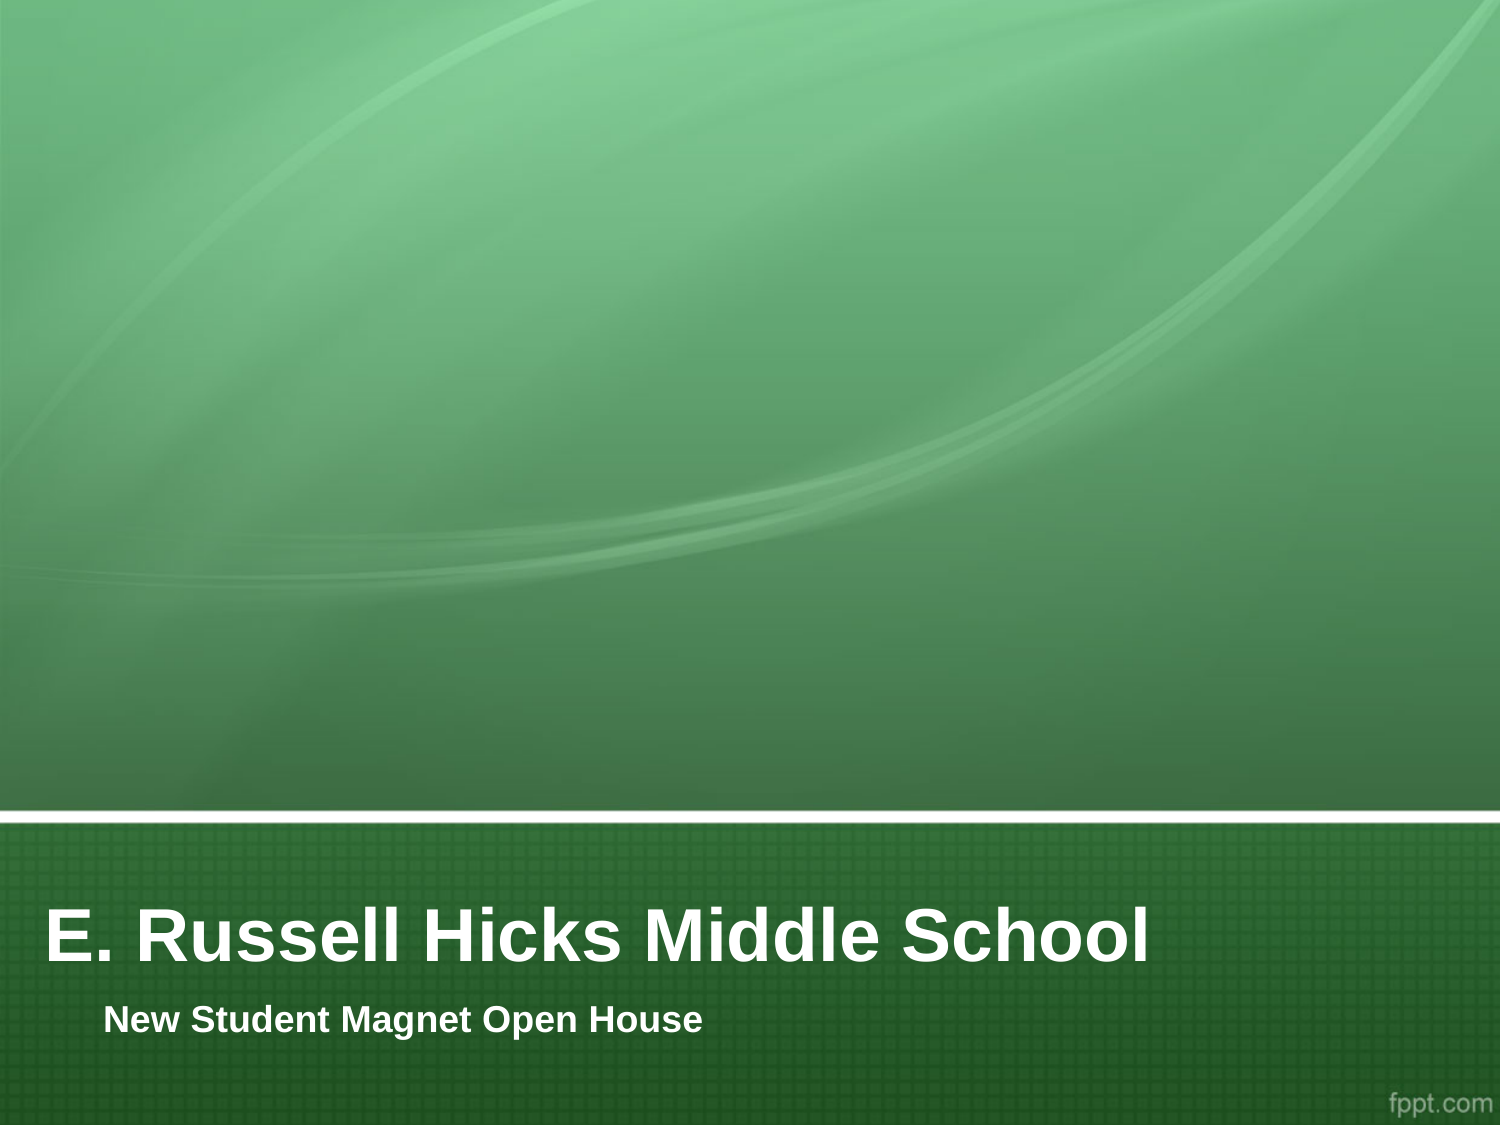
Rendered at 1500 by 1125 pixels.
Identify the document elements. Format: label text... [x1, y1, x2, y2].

title E. Russell Hicks Middle School [29, 886, 1412, 977]
picture [0, 0, 1500, 1125]
text_box New Student Magnet Open House [88, 976, 1400, 1059]
